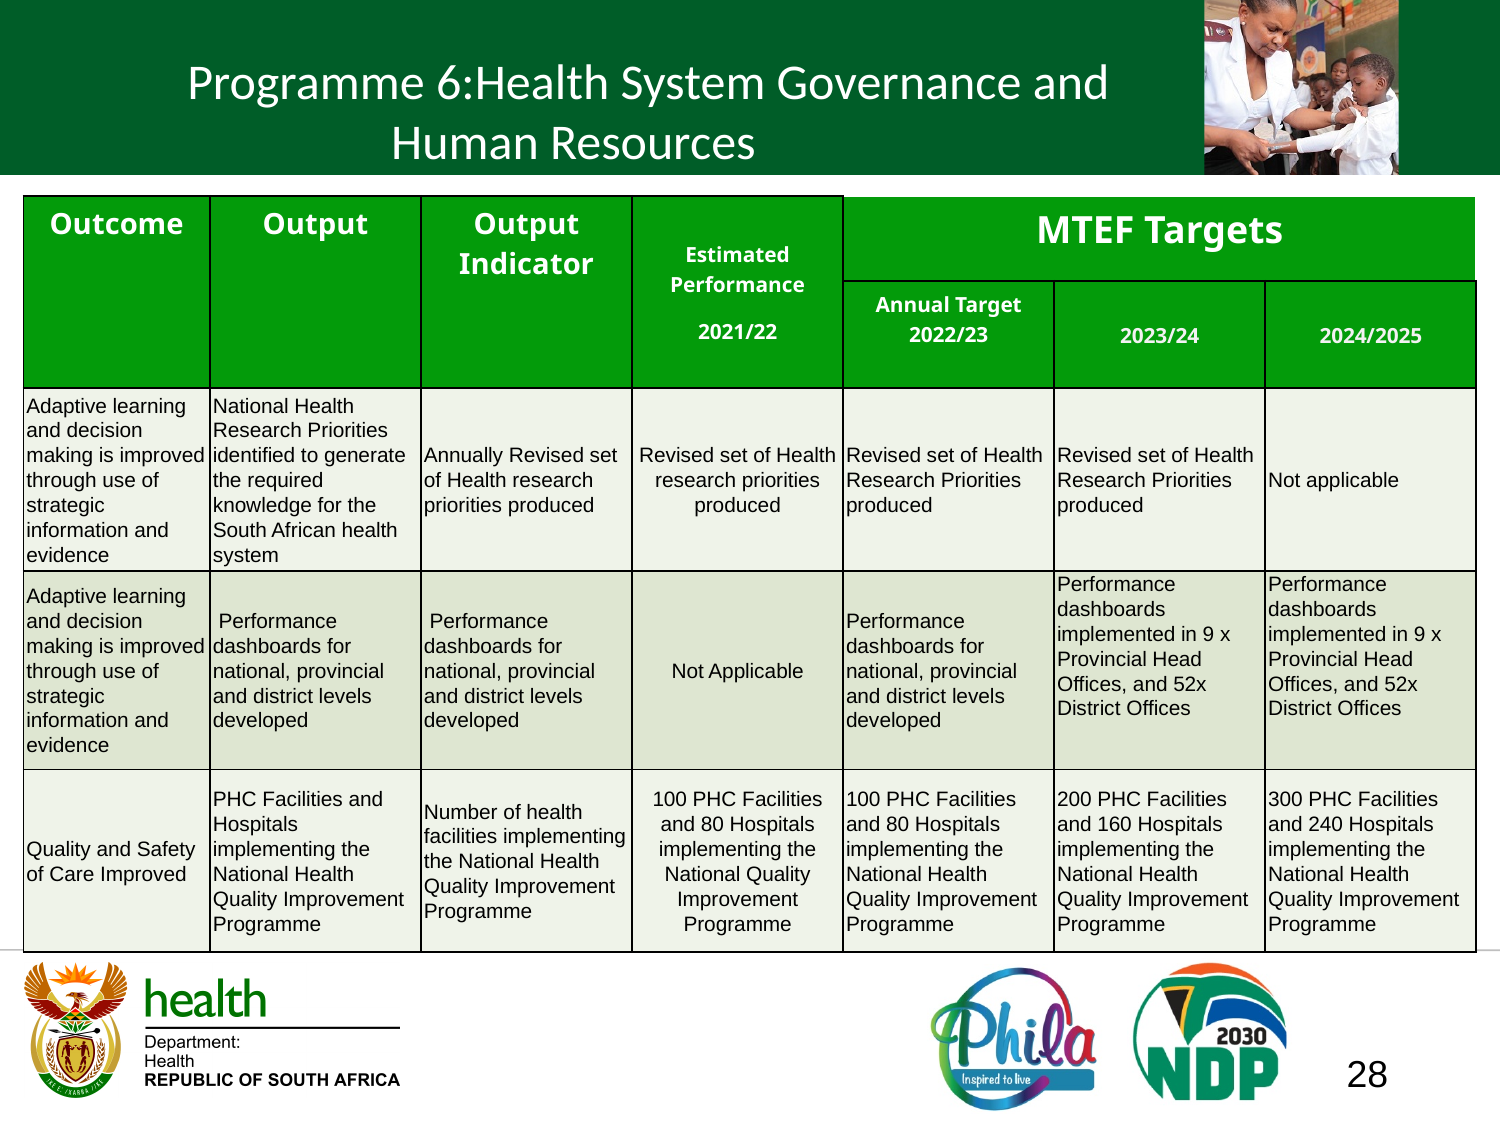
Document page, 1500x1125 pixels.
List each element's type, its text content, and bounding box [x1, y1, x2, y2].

table_cell Quality and Safety of Care Improved [24, 770, 209, 951]
table_cell Performance dashboards for national, provincial and district levels developed [844, 572, 1053, 769]
table_cell PHC Facilities and Hospitals implementing the National Health Quality Improvement Programme [211, 770, 420, 951]
table_header Outcome [24, 197, 209, 387]
table_cell Performance dashboards for national, provincial and district levels developed [211, 572, 420, 769]
table_cell Not applicable [1266, 389, 1475, 570]
table_cell Revised set of Health Research Priorities produced [844, 389, 1053, 570]
table_cell Performance dashboards implemented in 9 x Provincial Head Offices, and 52x District Offices [1055, 572, 1264, 769]
table_cell Annual Target 2022/23 [844, 282, 1053, 387]
table_cell Performance dashboards implemented in 9 x Provincial Head Offices, and 52x District Offices [1266, 572, 1475, 769]
table_cell Performance dashboards for national, provincial and district levels developed [422, 572, 631, 769]
table_cell 100 PHC Facilities and 80 Hospitals implementing the National Quality Improvement Programme [633, 770, 842, 951]
table_cell 2023/24 [1055, 282, 1264, 387]
table_cell 300 PHC Facilities and 240 Hospitals implementing the National Health Quality Improvement Programme [1266, 770, 1475, 951]
table_cell 100 PHC Facilities and 80 Hospitals implementing the National Health Quality Improvement Programme [844, 770, 1053, 951]
table_cell Adaptive learning and decision making is improved through use of strategic information and evidence [24, 389, 209, 570]
table_header Output [211, 197, 420, 387]
picture [1204, 0, 1399, 175]
table_cell Revised set of Health research priorities produced [633, 389, 842, 570]
table_cell 2024/2025 [1266, 282, 1475, 387]
picture [1127, 953, 1302, 1125]
table_header Output Indicator [422, 197, 631, 387]
picture [24, 962, 400, 1098]
table_cell 200 PHC Facilities and 160 Hospitals implementing the National Health Quality Improvement Programme [1055, 770, 1264, 951]
table_header MTEF Targets [844, 197, 1475, 280]
text_box Programme 6:Health System Governance and Human Resources [0, 42, 1148, 178]
table_cell Annually Revised set of Health research priorities produced [422, 389, 631, 570]
picture [927, 964, 1103, 1114]
table_cell Adaptive learning and decision making is improved through use of strategic information and evidence [24, 572, 209, 769]
table_cell Not Applicable [633, 572, 842, 769]
table_cell Number of health facilities implementing the National Health Quality Improvement Programme [422, 770, 631, 951]
table_cell Revised set of Health Research Priorities produced [1055, 389, 1264, 570]
table_cell National Health Research Priorities identified to generate the required knowledge for the South African health system [211, 389, 420, 570]
table_header Estimated Performance 2021/22 [633, 197, 842, 387]
